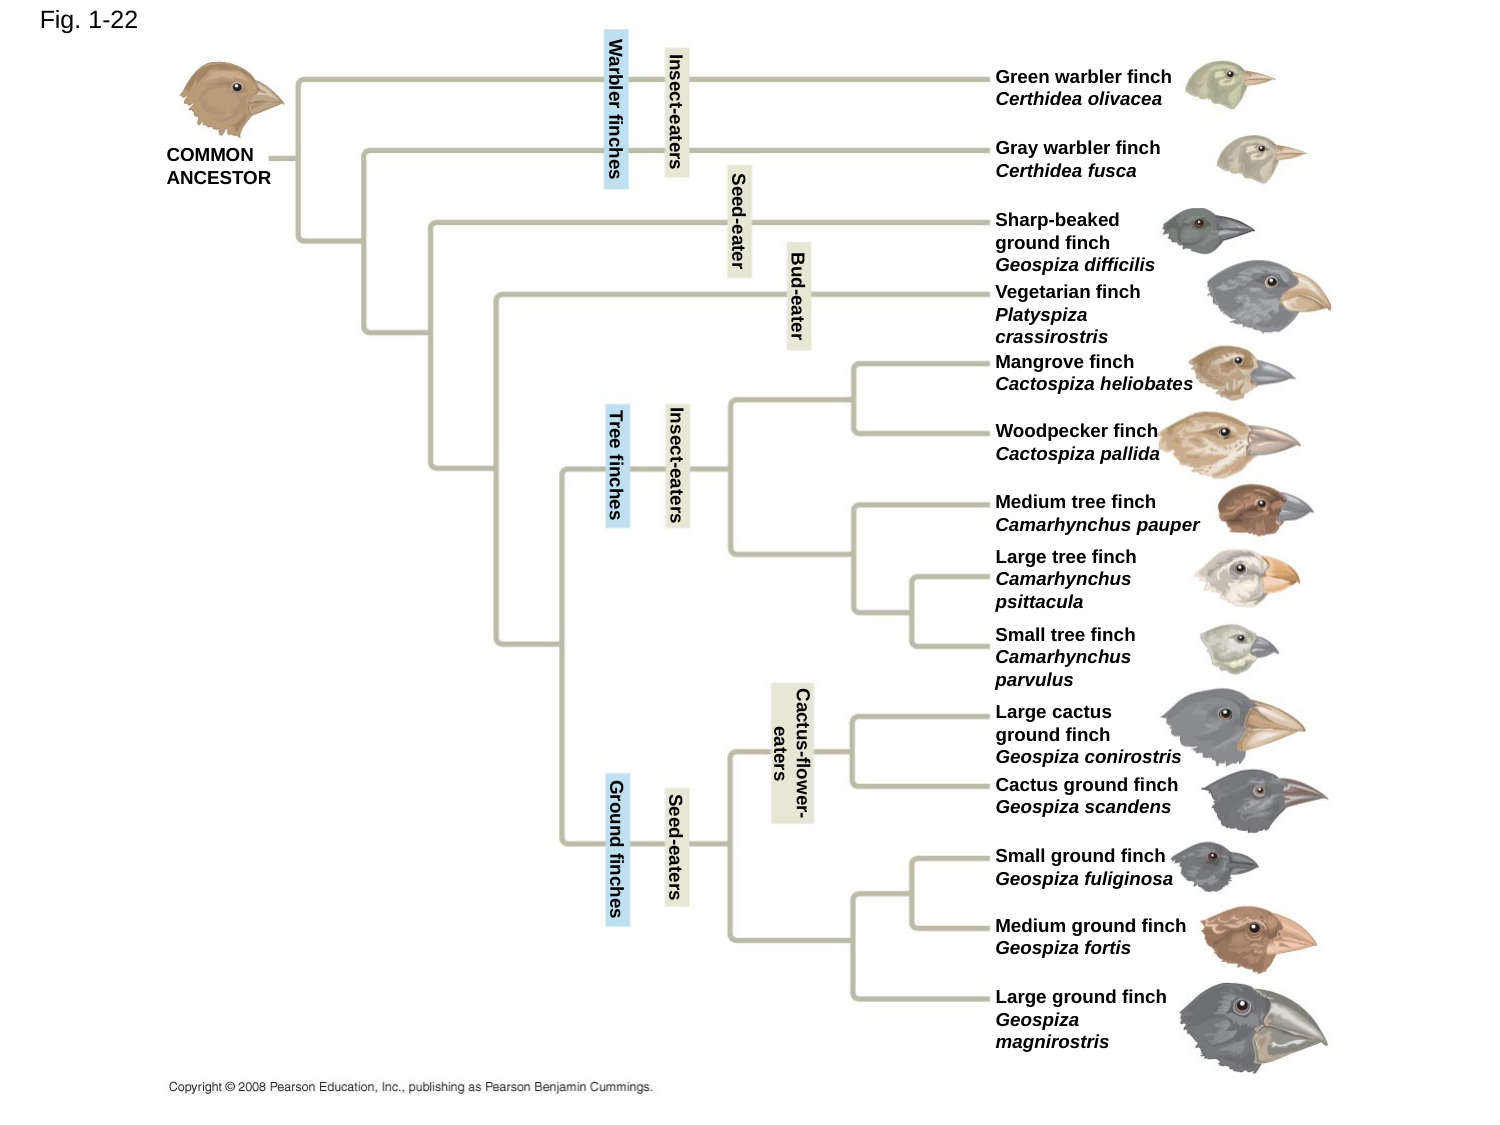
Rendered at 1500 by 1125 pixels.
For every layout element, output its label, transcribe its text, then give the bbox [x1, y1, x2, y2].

picture [162, 22, 1337, 1103]
text_box Fig. 1-22 [24, 0, 350, 50]
